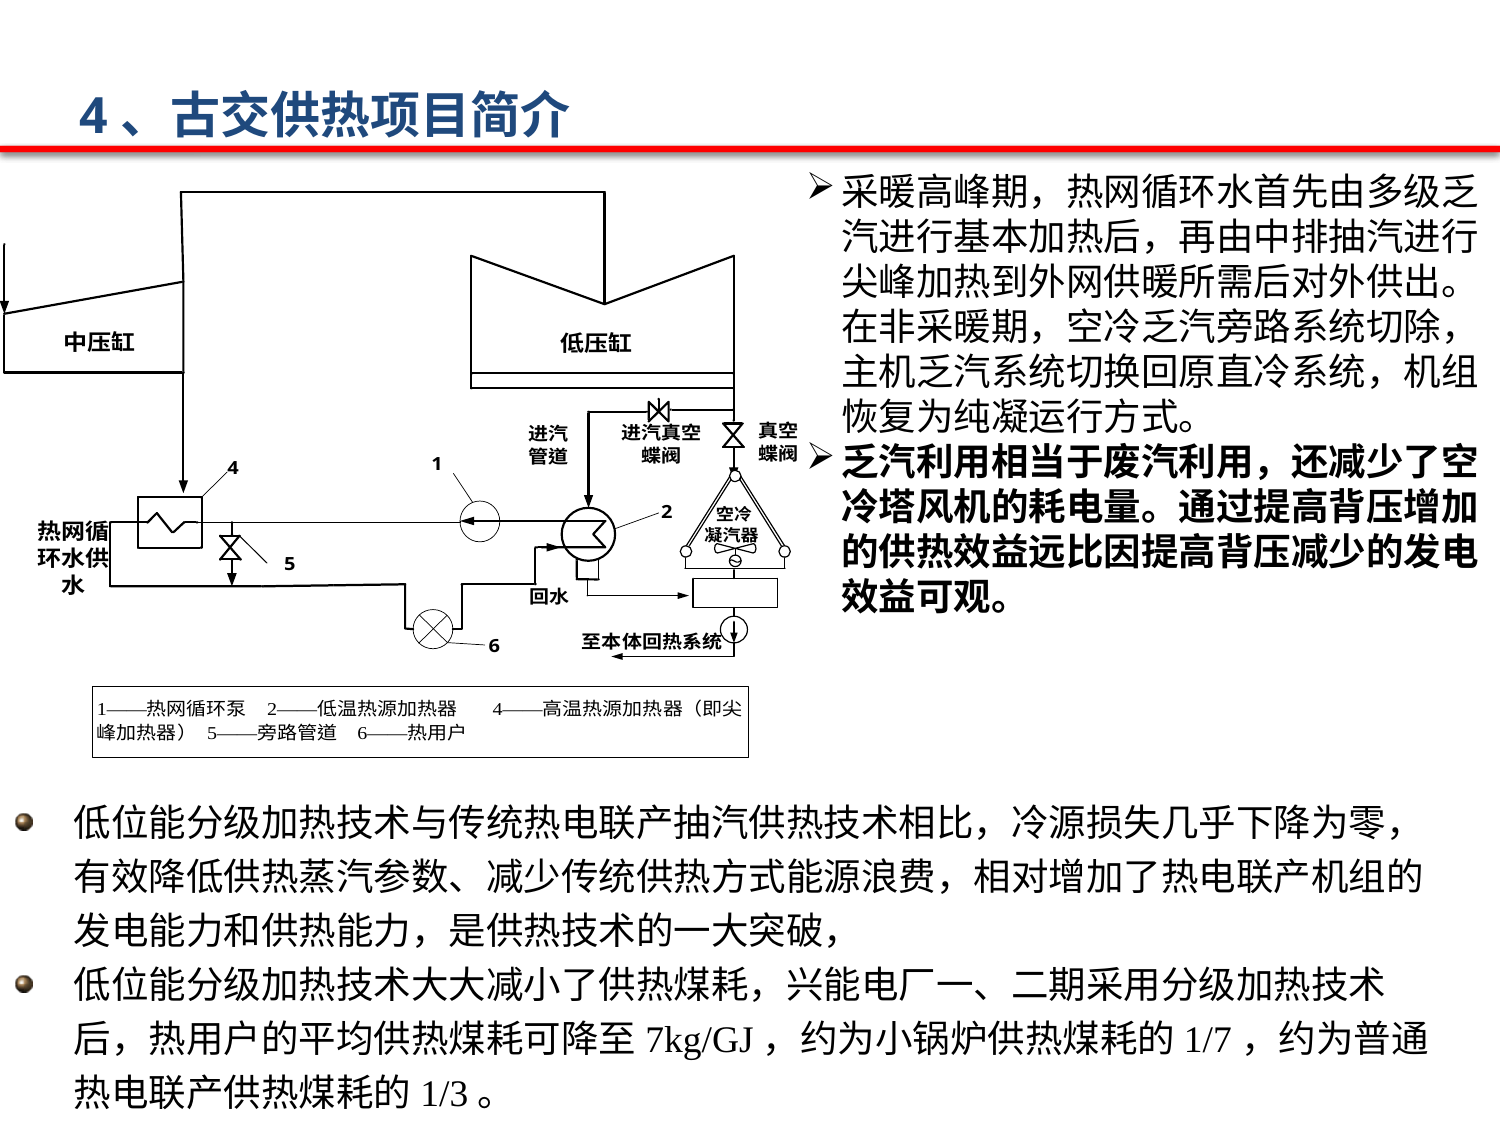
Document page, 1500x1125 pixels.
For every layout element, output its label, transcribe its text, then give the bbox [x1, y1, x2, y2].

text_box 采暖高峰期，热网循环水首先由多级乏汽进行基本加热后，再由中排抽汽进行尖峰加热到外网供暖所需后对外供出。在非采暖期，空冷乏汽旁路系统切除，主机乏汽系统切换回原直冷系统，机组恢复为纯凝运行方式。 乏汽利用相当于废汽利用，还减少了空冷塔风机的耗电量。通过提高背压增加的供热效益远比因提高背压减少的发电效益可观。 [791, 160, 1500, 671]
picture [14, 974, 33, 993]
picture [14, 812, 33, 831]
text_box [0, 172, 827, 776]
text_box 4、古交供热项目简介 [64, 54, 1311, 114]
text_box 低位能分级加热技术与传统热电联产抽汽供热技术相比，冷源损失几乎下降为零，有效降低供热蒸汽参数、减少传统供热方式能源浪费，相对增加了热电联产机组的发电能力和供热能力，是供热技术的一大突破， 低位能分级加热技术大大减小了供热煤耗，兴能电厂一、二期采用分级加热技术后，热用户的平均供热煤耗可降至7kg/GJ，约为小锅炉供热煤耗的1/7，约为普通热电联产供热煤耗的1/3。 [0, 782, 1459, 1122]
